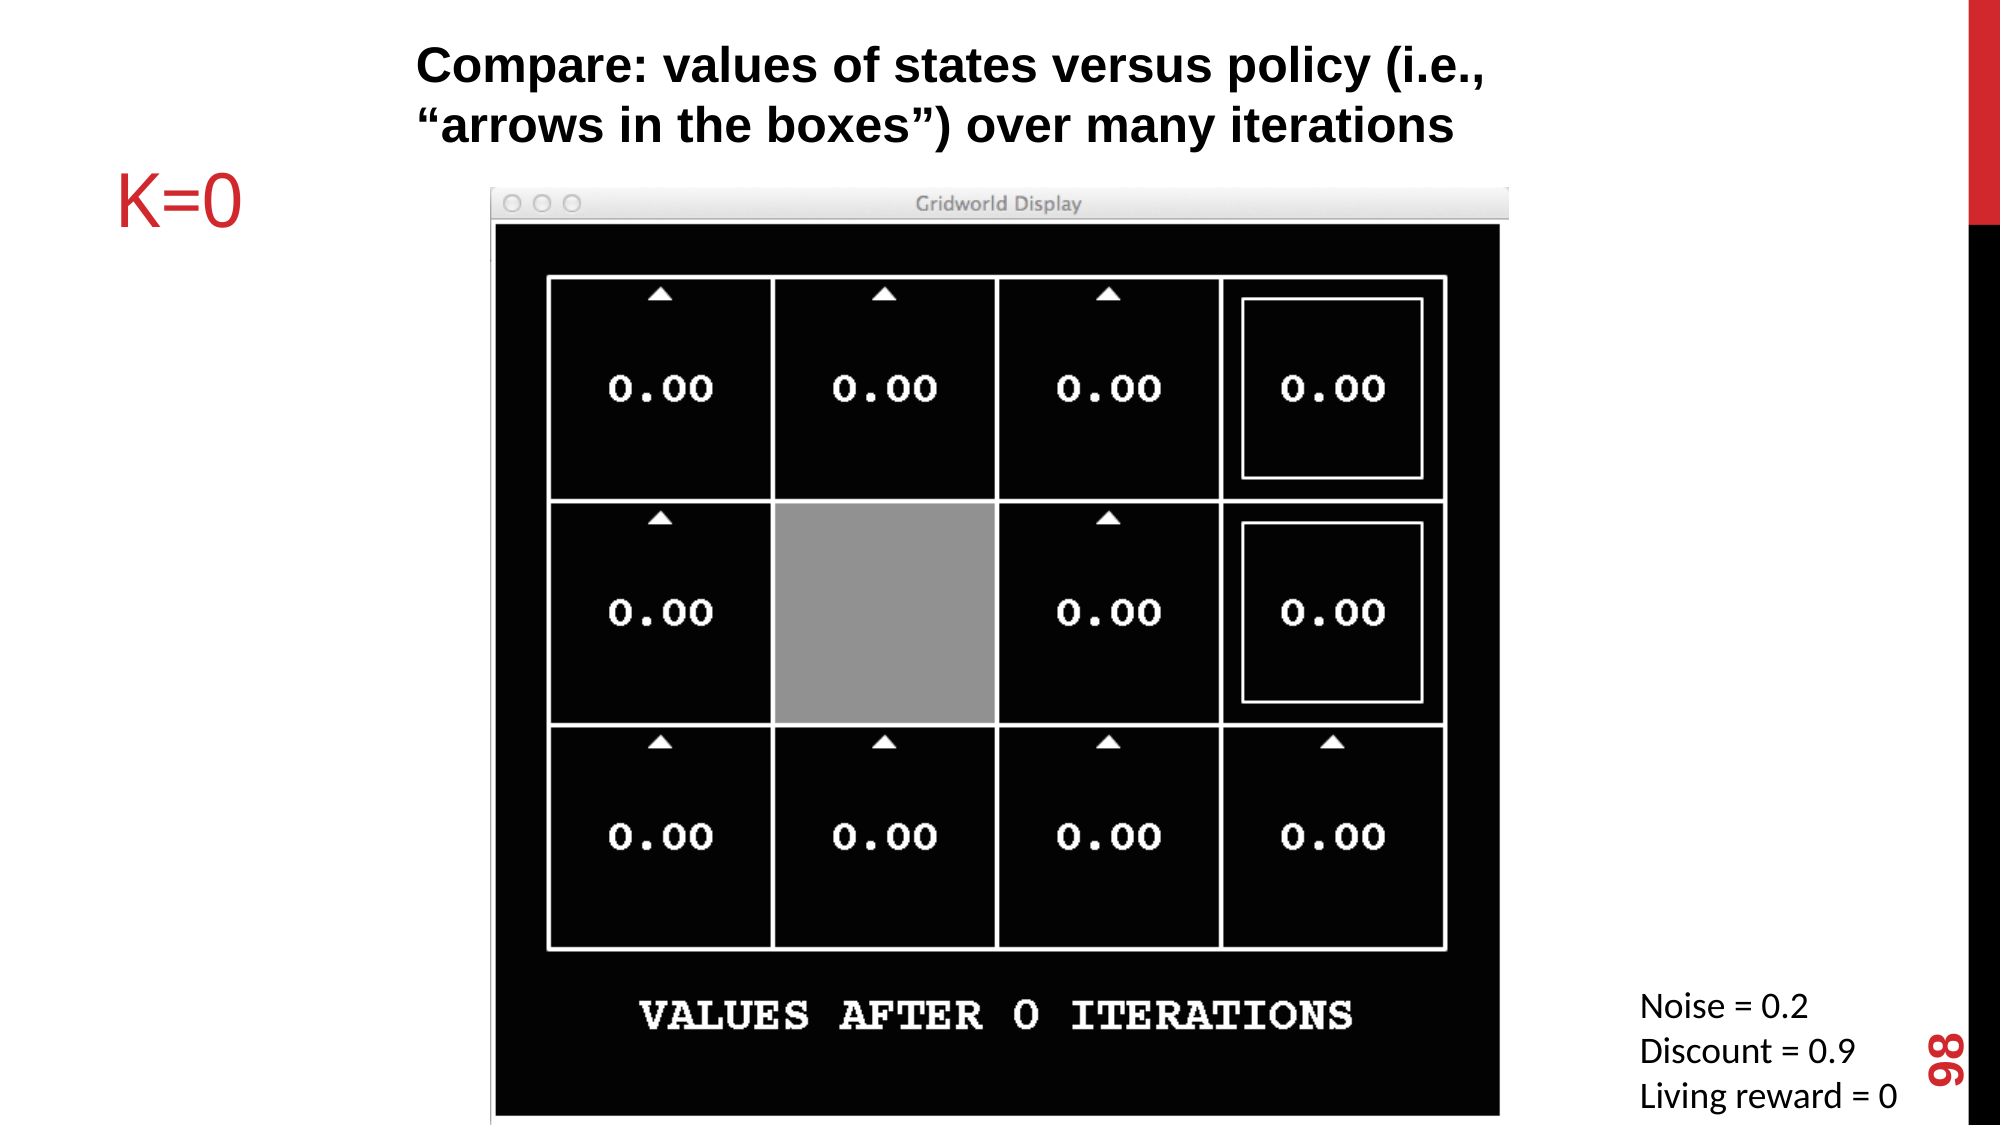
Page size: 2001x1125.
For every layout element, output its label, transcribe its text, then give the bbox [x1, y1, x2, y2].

title k=0 [99, 25, 1367, 250]
slide_number 98 [1903, 887, 1984, 1104]
picture [490, 186, 1510, 1125]
text_box Compare: values of states versus policy (i.e., “arrows in the boxes”) over many iterations [401, 24, 1625, 160]
text_box Noise = 0.2 Discount = 0.9 Living reward = 0 [1624, 973, 2000, 1124]
